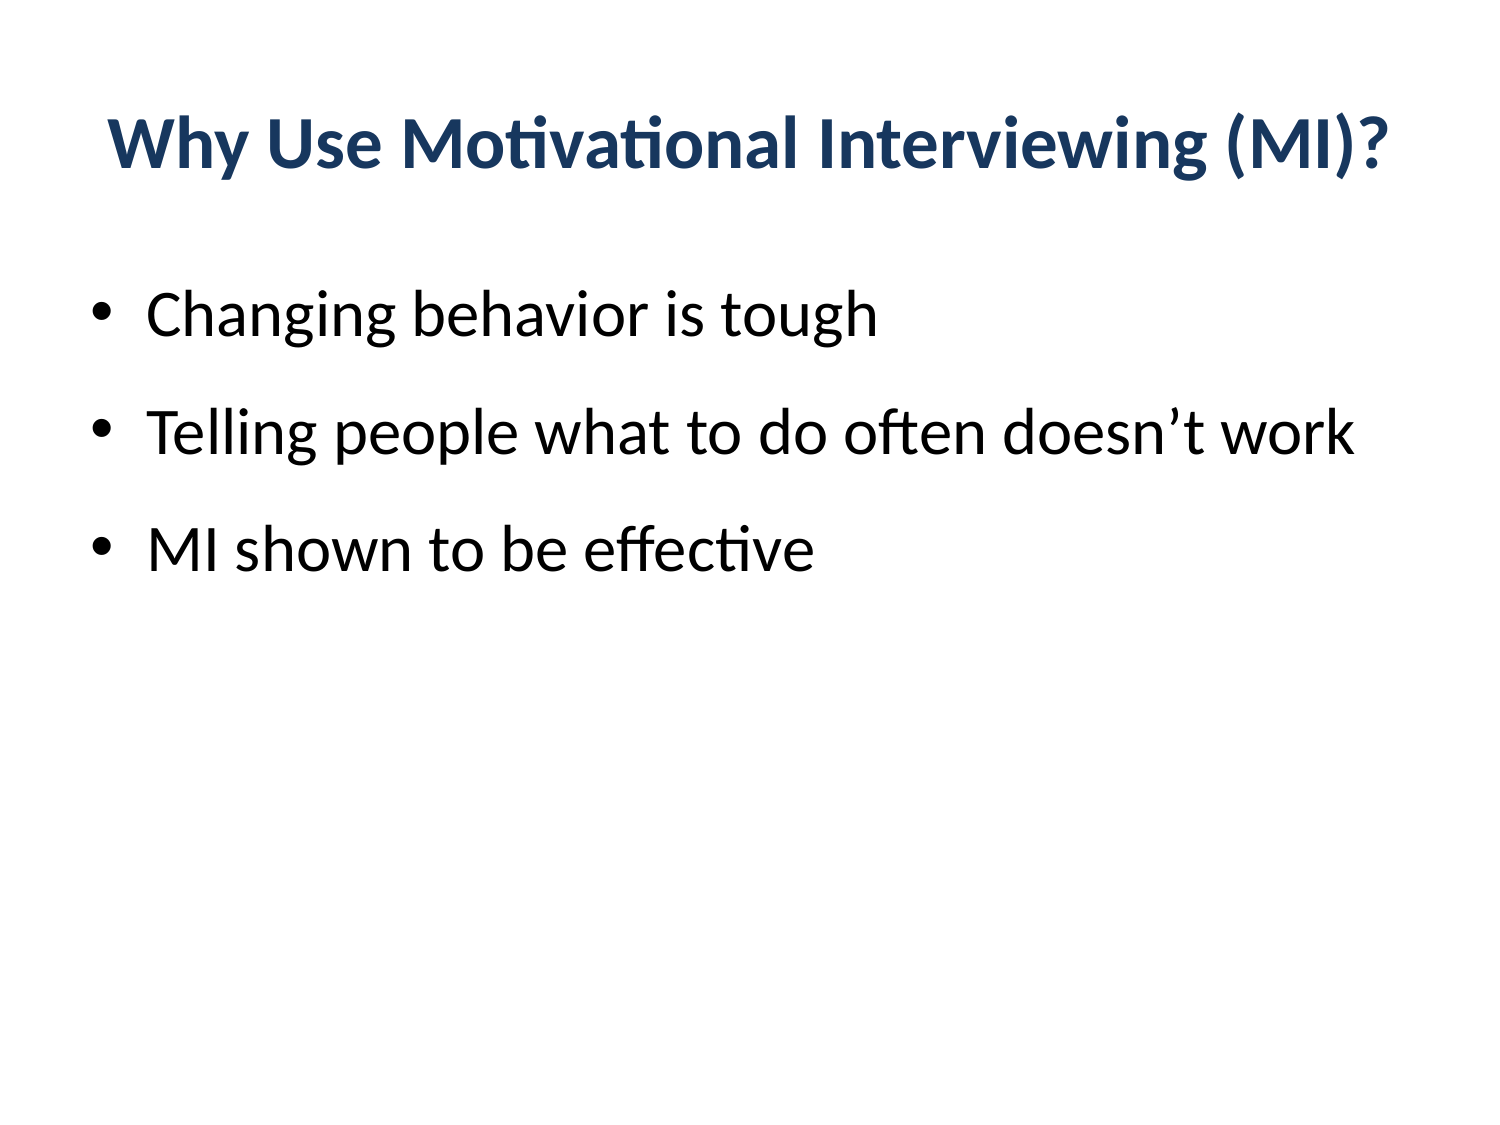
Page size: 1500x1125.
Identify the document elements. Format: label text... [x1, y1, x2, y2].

list Changing behavior is tough Telling people what to do often doesn’t work MI shown to be effective [75, 262, 1425, 1005]
title Why Use Motivational Interviewing (MI)? [75, 45, 1425, 233]
